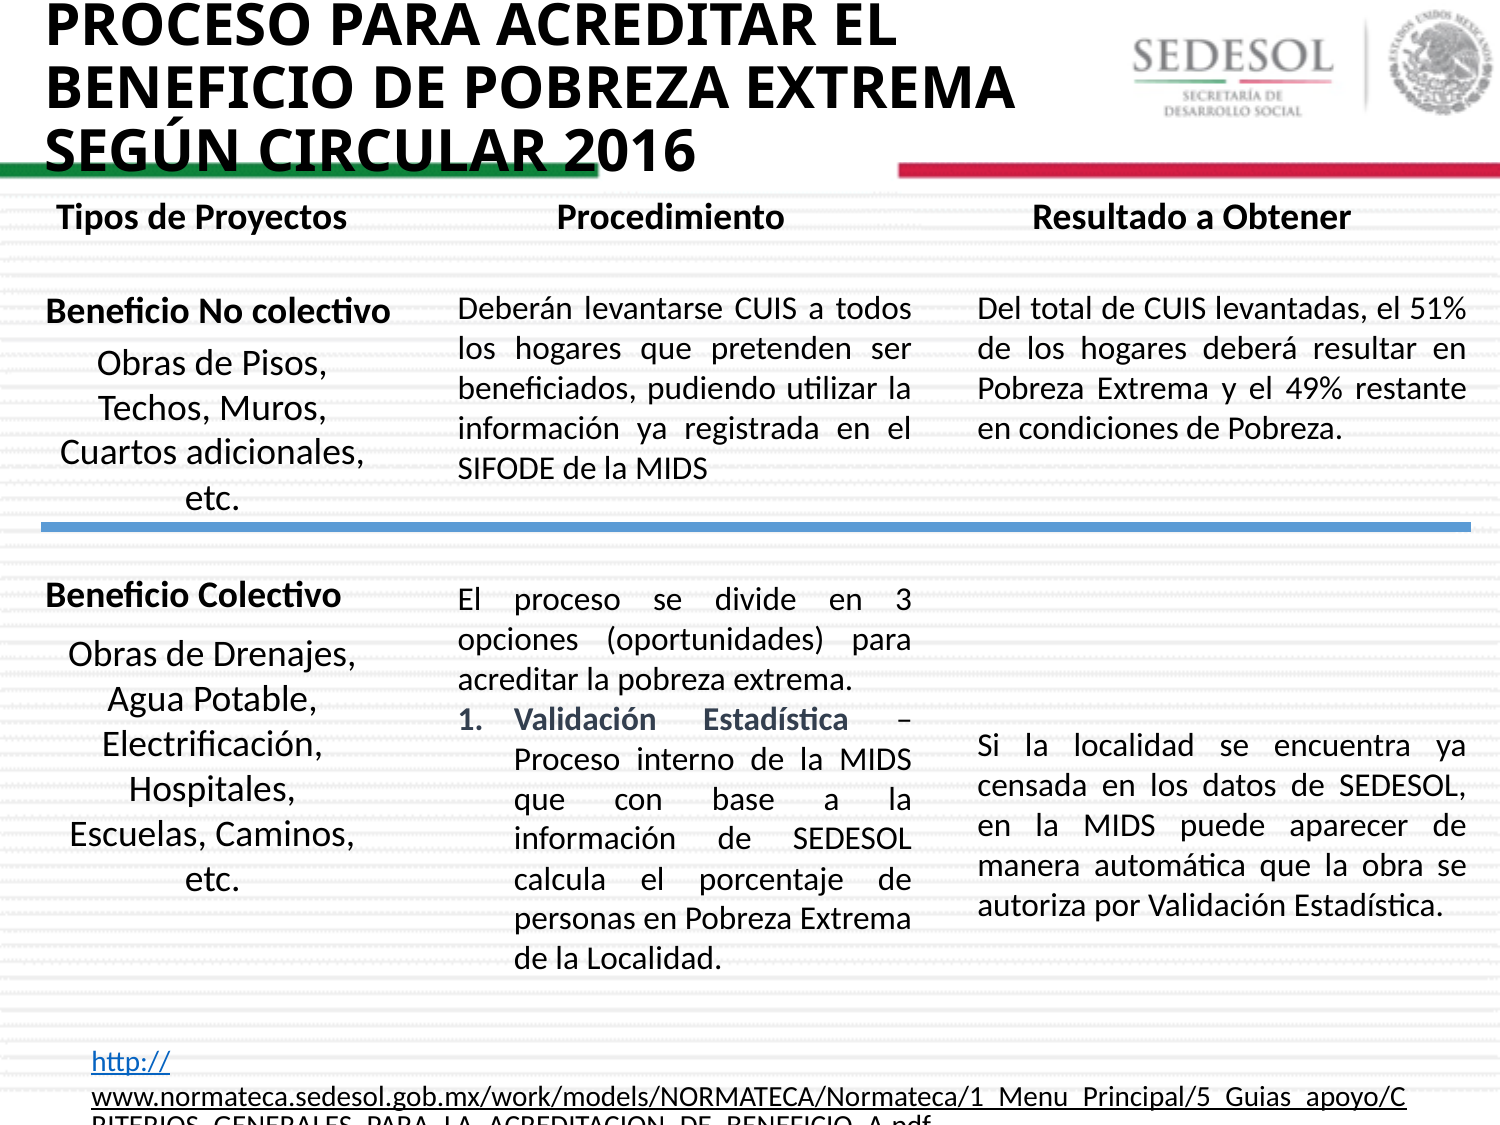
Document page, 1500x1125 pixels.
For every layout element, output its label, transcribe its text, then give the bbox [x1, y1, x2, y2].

text_box Deberán levantarse CUIS a todos los hogares que pretenden ser beneficiados, pudiendo utilizar la información ya registrada en el SIFODE de la MIDS [442, 279, 928, 494]
text_box Obras de Drenajes, Agua Potable, Electrificación, Hospitales, Escuelas, Caminos, etc. [41, 621, 384, 907]
title PROCESO PARA ACREDITAR EL BENEFICIO DE POBREZA EXTREMA SEGÚN CIRCULAR 2016 [29, 0, 1117, 183]
picture [1121, 2, 1500, 138]
text_box El proceso se divide en 3 opciones (oportunidades) para acreditar la pobreza extrema. Validación Estadística – Proceso interno de la MIDS que con base a la información de SEDESOL calcula el porcentaje de personas en Pobreza Extrema de la Localidad. [442, 569, 928, 984]
text_box Beneficio Colectivo [30, 562, 358, 623]
text_box Tipos de Proyectos Procedimiento Resultado a Obtener [41, 184, 1471, 245]
text_box Beneficio No colectivo [30, 278, 407, 339]
text_box Si la localidad se encuentra ya censada en los datos de SEDESOL, en la MIDS puede aparecer de manera automática que la obra se autoriza por Validación Estadística. [962, 715, 1483, 931]
text_box Obras de Pisos, Techos, Muros, Cuartos adicionales, etc. [41, 330, 384, 525]
text_box http://www.normateca.sedesol.gob.mx/work/models/NORMATECA/Normateca/1_Menu_Principal/5_Guias_apoyo/CRITERIOS_GENERALES_PARA_LA_ACREDITACION_DE_BENEFICIO_A.pdf [76, 1034, 1436, 1125]
picture [0, 162, 1500, 1103]
text_box Del total de CUIS levantadas, el 51% de los hogares deberá resultar en Pobreza Extrema y el 49% restante en condiciones de Pobreza. [962, 278, 1483, 454]
